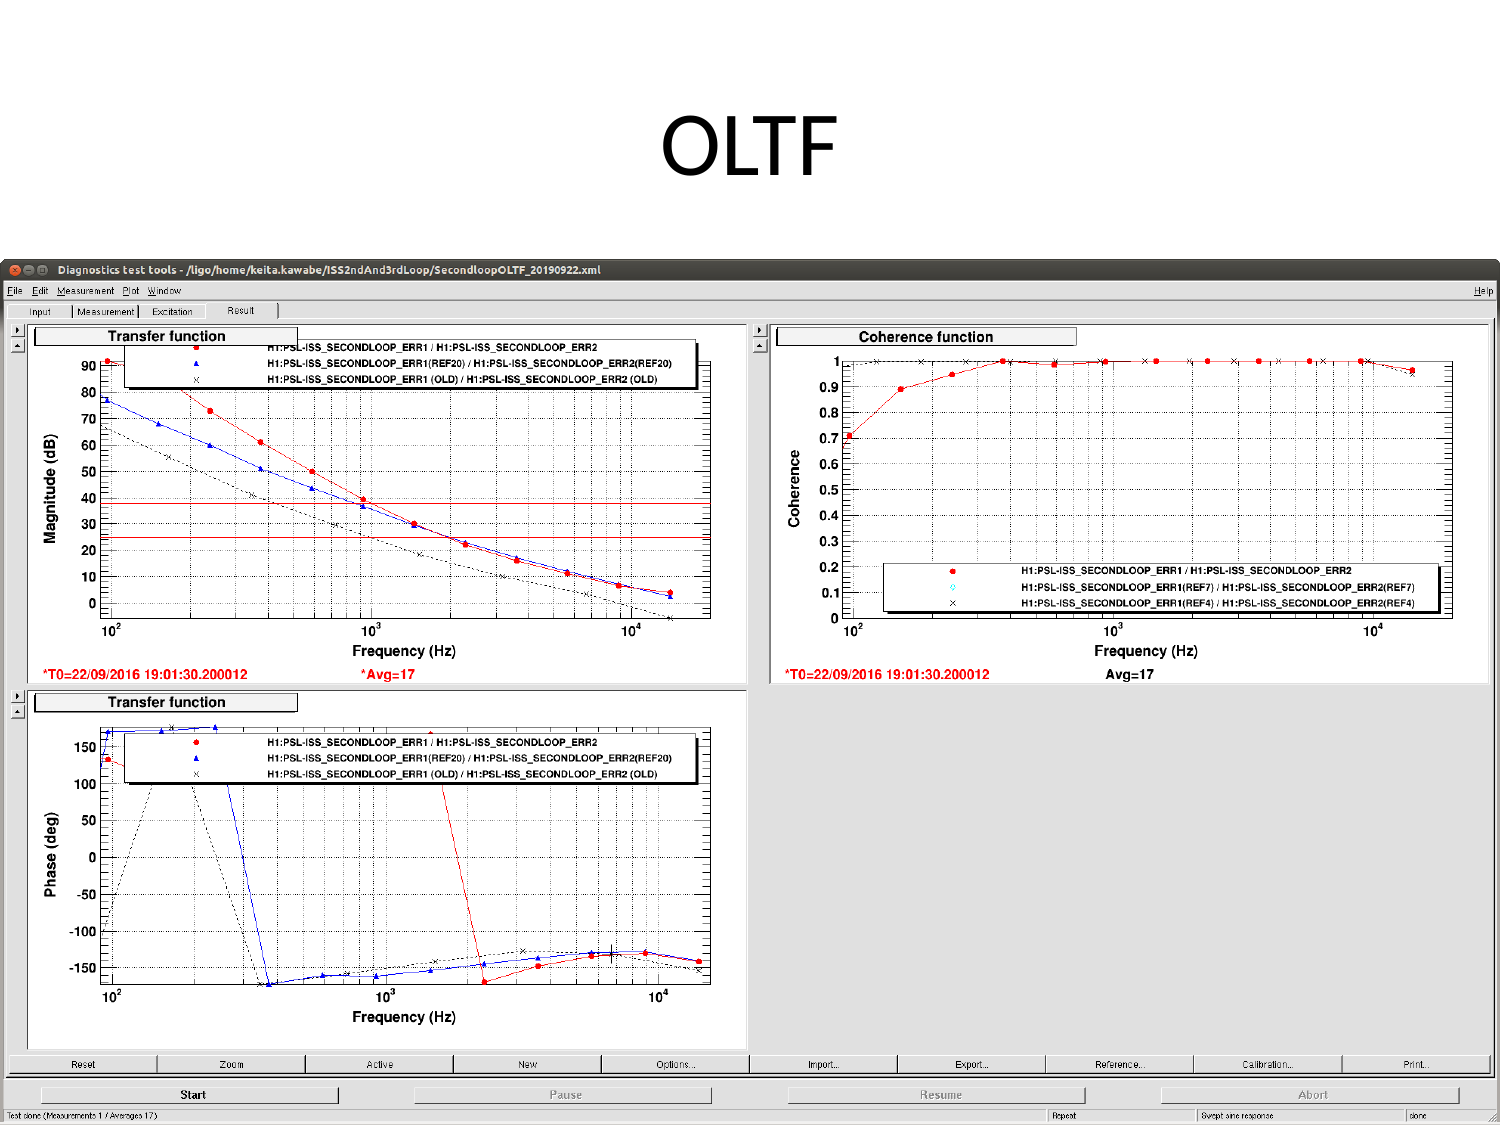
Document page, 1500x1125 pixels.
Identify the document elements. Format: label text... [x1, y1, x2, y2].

picture [0, 259, 1500, 1125]
title OLTF [75, 45, 1425, 233]
